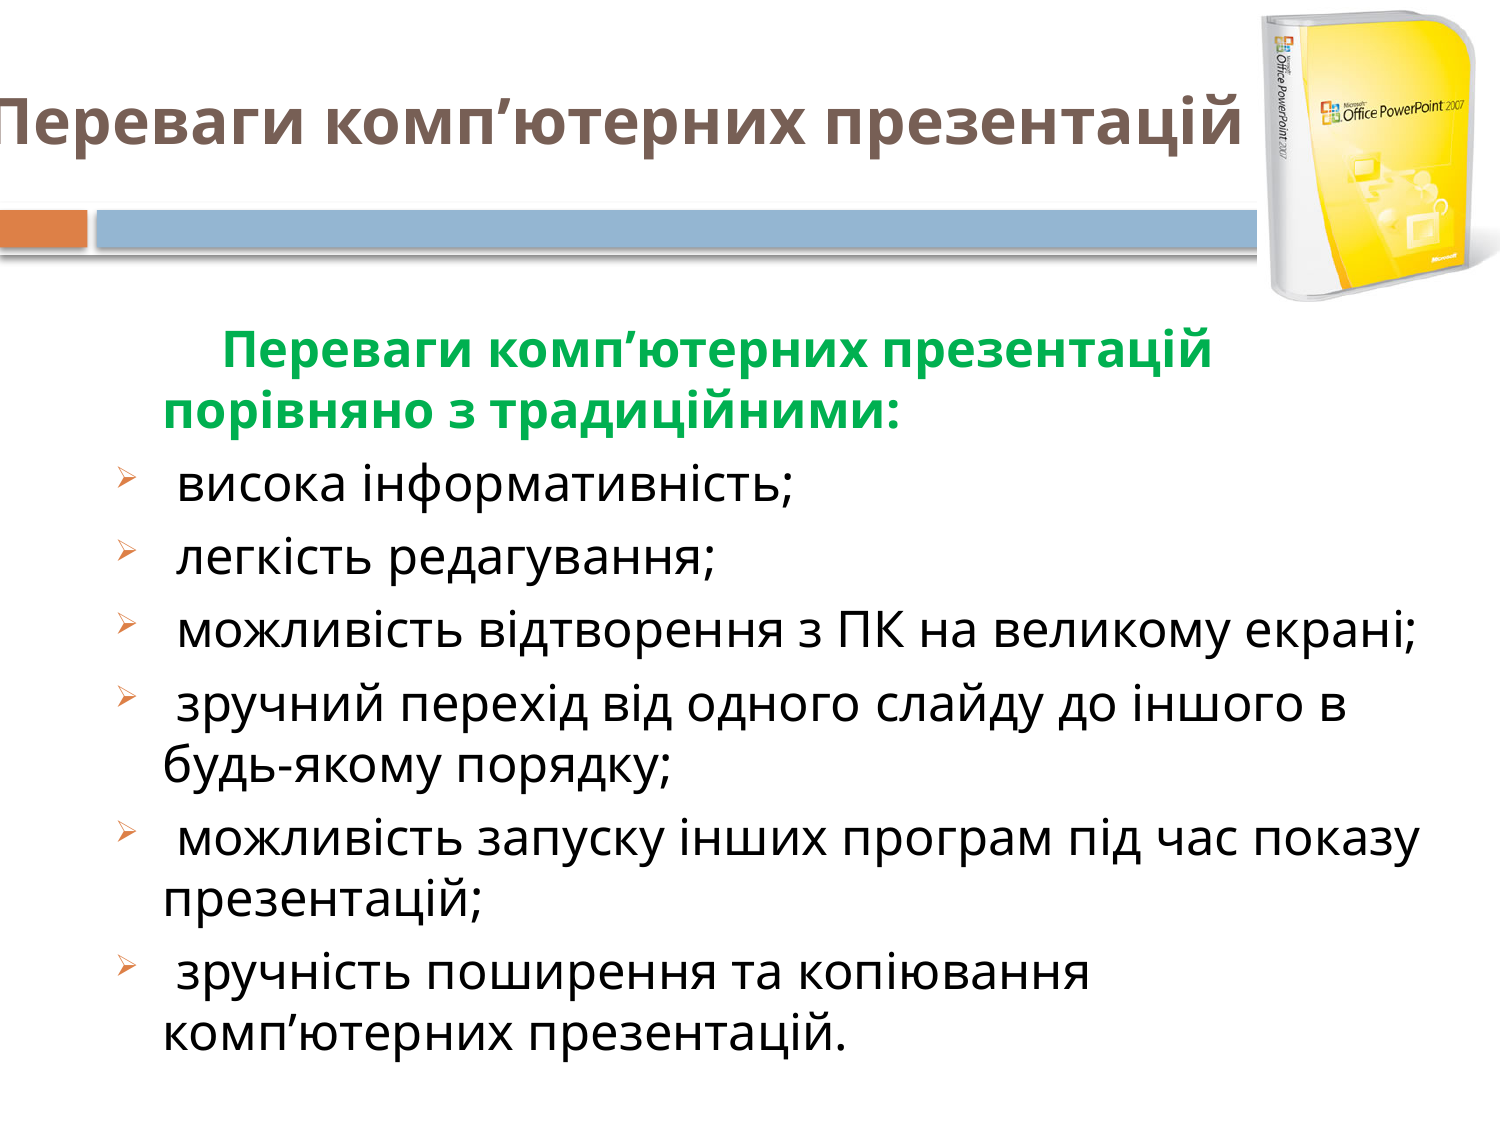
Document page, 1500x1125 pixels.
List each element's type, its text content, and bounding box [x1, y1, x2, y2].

title Переваги комп’ютерних презентацій [0, 37, 1251, 200]
picture [1257, 6, 1500, 302]
list Переваги комп’ютерних презентацій порівняно з традиційними: висока інформативність; легкість редагування; можливість відтворення з ПК на великому екрані; зручний перехід від одного слайду до іншого в будь-якому порядку; можливість запуску інших програм під час показу презентацій; зручність поширення та копіювання комп’ютерних презентацій. [100, 309, 1438, 1094]
